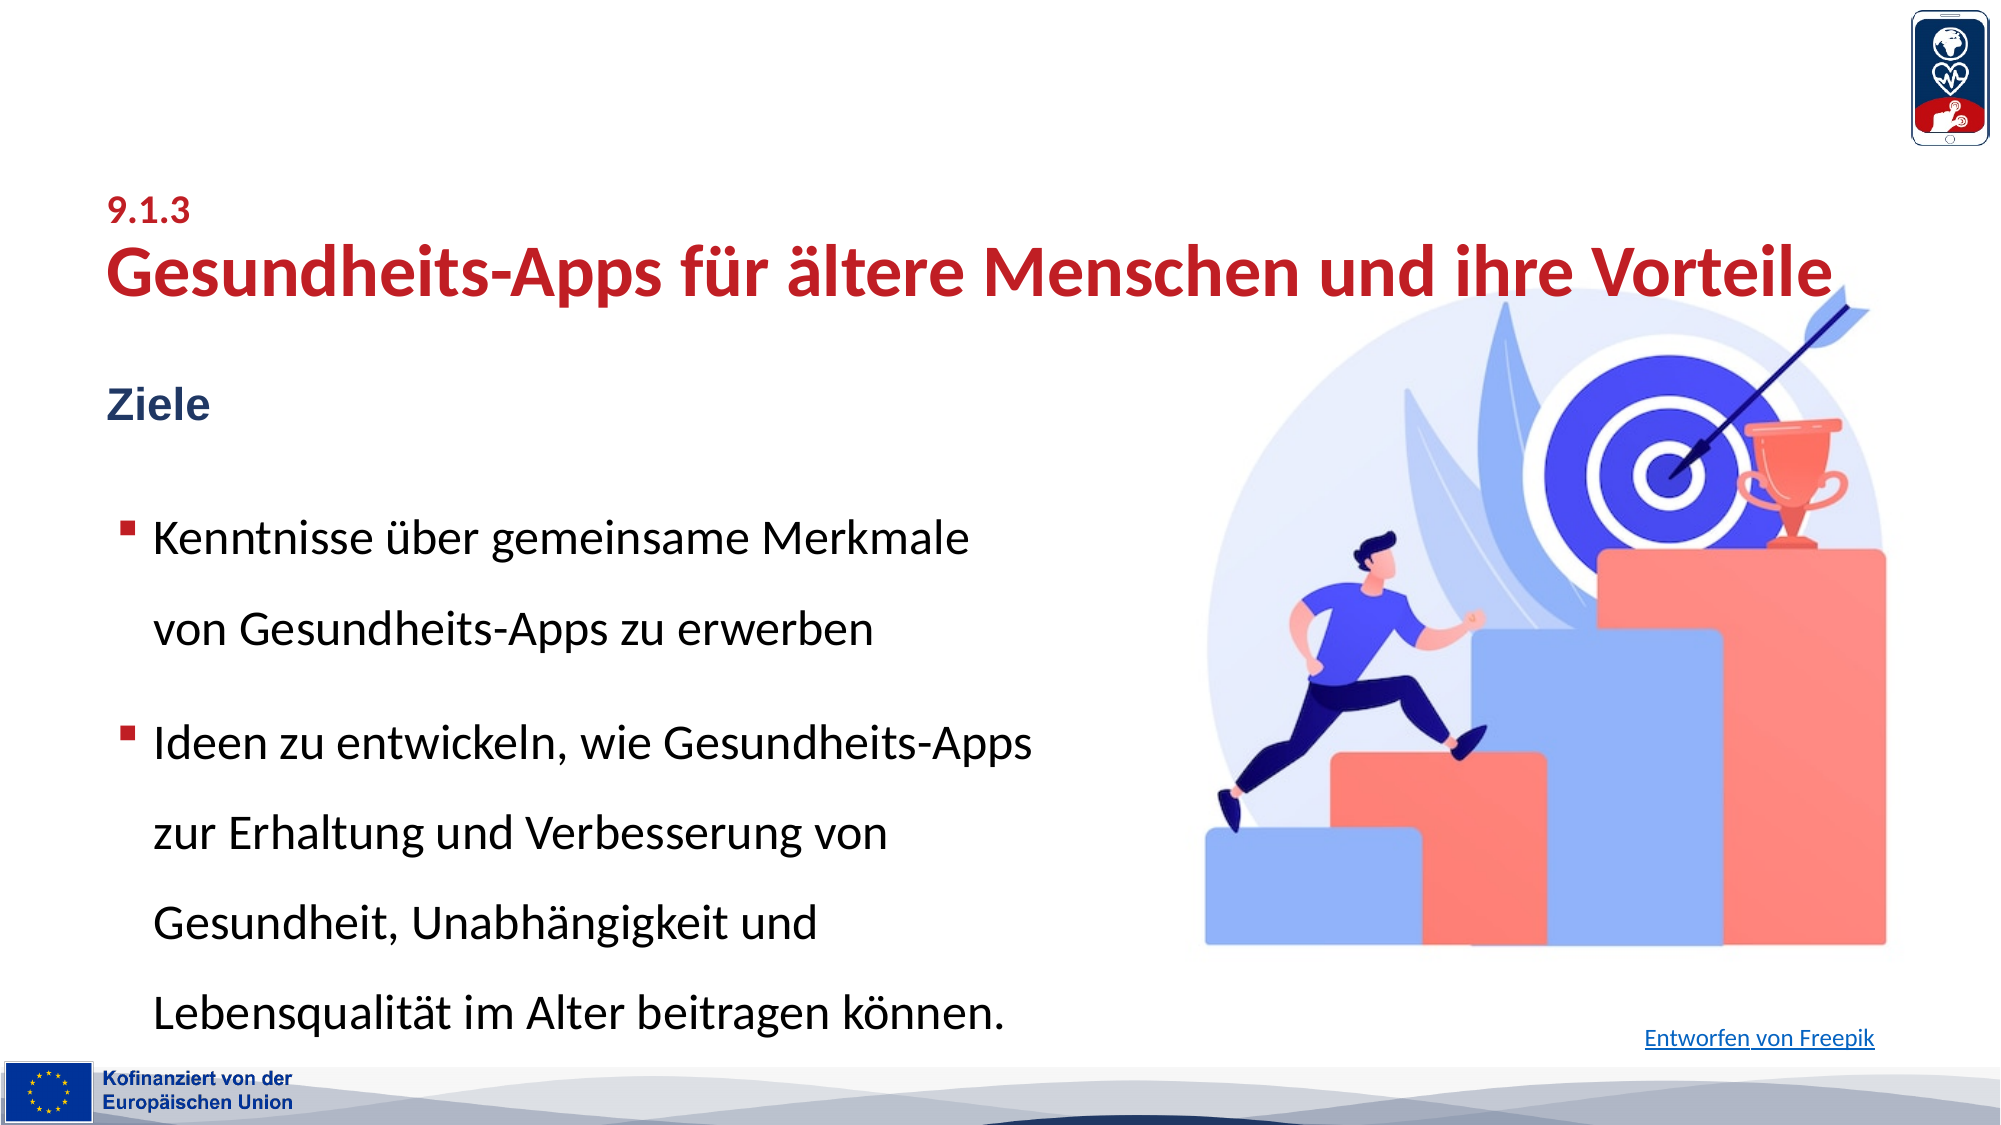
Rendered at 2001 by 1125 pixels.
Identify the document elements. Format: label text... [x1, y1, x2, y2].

picture [1911, 10, 1990, 146]
text_box Entworfen von Freepik [1069, 1014, 1890, 1059]
list Ziele [91, 354, 938, 437]
title 9.1.3 Gesundheits-Apps für ältere Menschen und ihre Vorteile [91, 177, 1093, 324]
picture [1093, 177, 1999, 1054]
picture [0, 1058, 2001, 1125]
list Kenntnisse über gemeinsame Merkmale von Gesundheits-Apps zu erwerben Ideen zu entwickeln, wie Gesundheits-Apps zur Erhaltung und Verbesserung von Gesundheit, Unabhängigkeit und Lebensqualität im Alter beitragen können. [101, 467, 1069, 1068]
